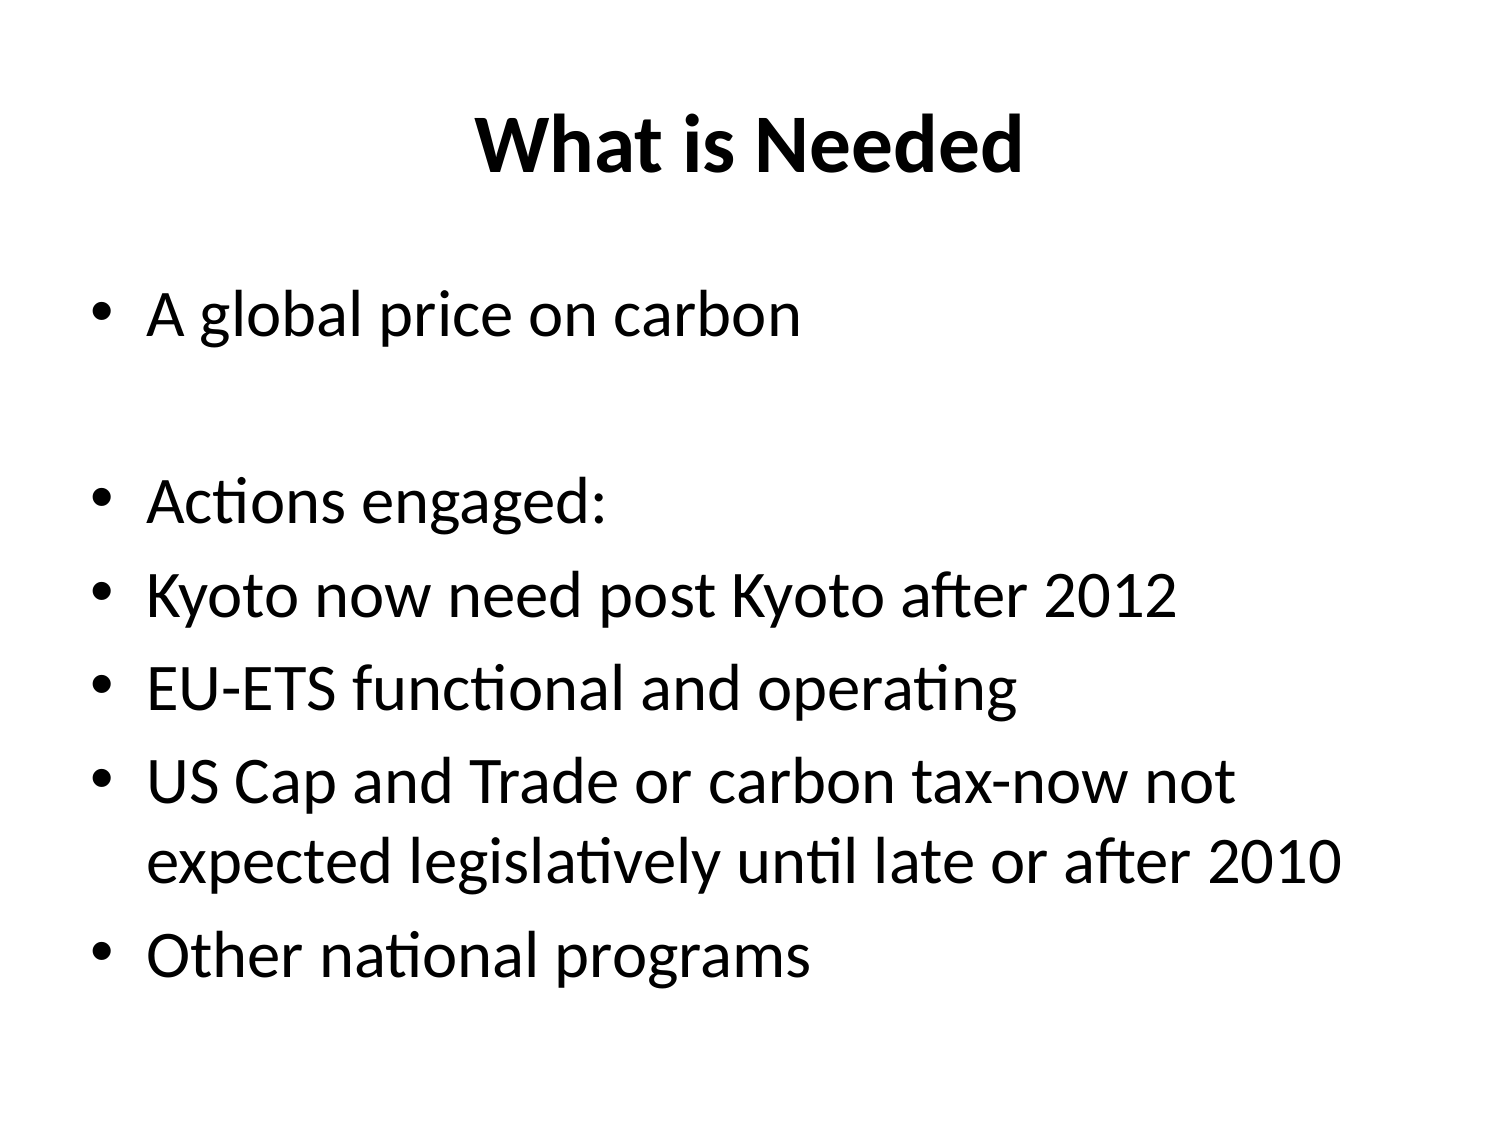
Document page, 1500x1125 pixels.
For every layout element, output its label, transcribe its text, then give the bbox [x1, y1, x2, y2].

title What is Needed [75, 45, 1425, 233]
list A global price on carbon Actions engaged: Kyoto now need post Kyoto after 2012 EU-ETS functional and operating US Cap and Trade or carbon tax-now not expected legislatively until late or after 2010 Other national programs [75, 262, 1425, 1005]
